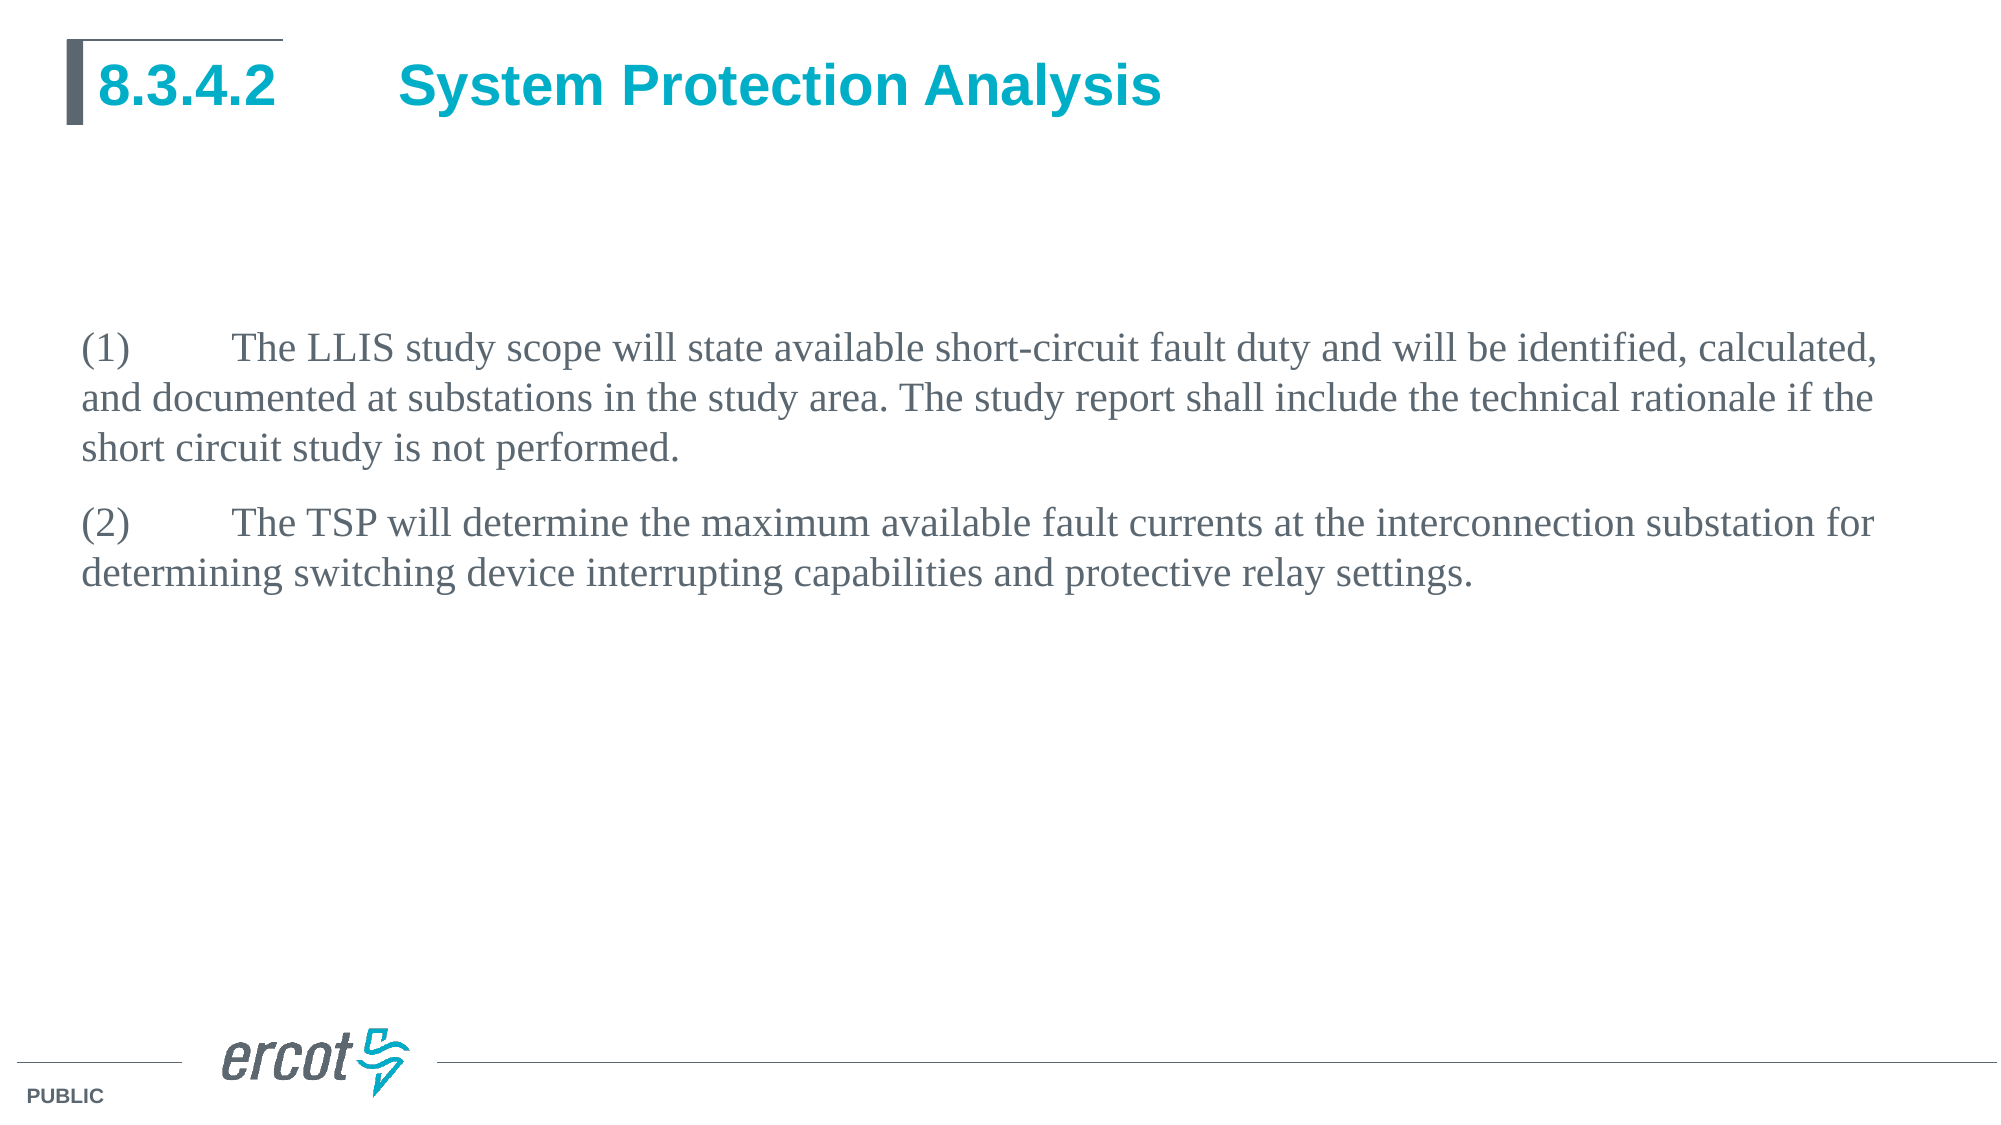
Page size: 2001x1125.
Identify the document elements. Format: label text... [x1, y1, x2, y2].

title 8.3.4.2 System Protection Analysis [83, 39, 1934, 125]
list (1) The LLIS study scope will state available short-circuit fault duty and will be identified, calculated, and documented at substations in the study area. The study report shall include the technical rationale if the short circuit study is not performed. (2) The TSP will determine the maximum available fault currents at the interconnection substation for determining switching device interrupting capabilities and protective relay settings. [66, 312, 1934, 992]
picture [218, 1024, 413, 1100]
